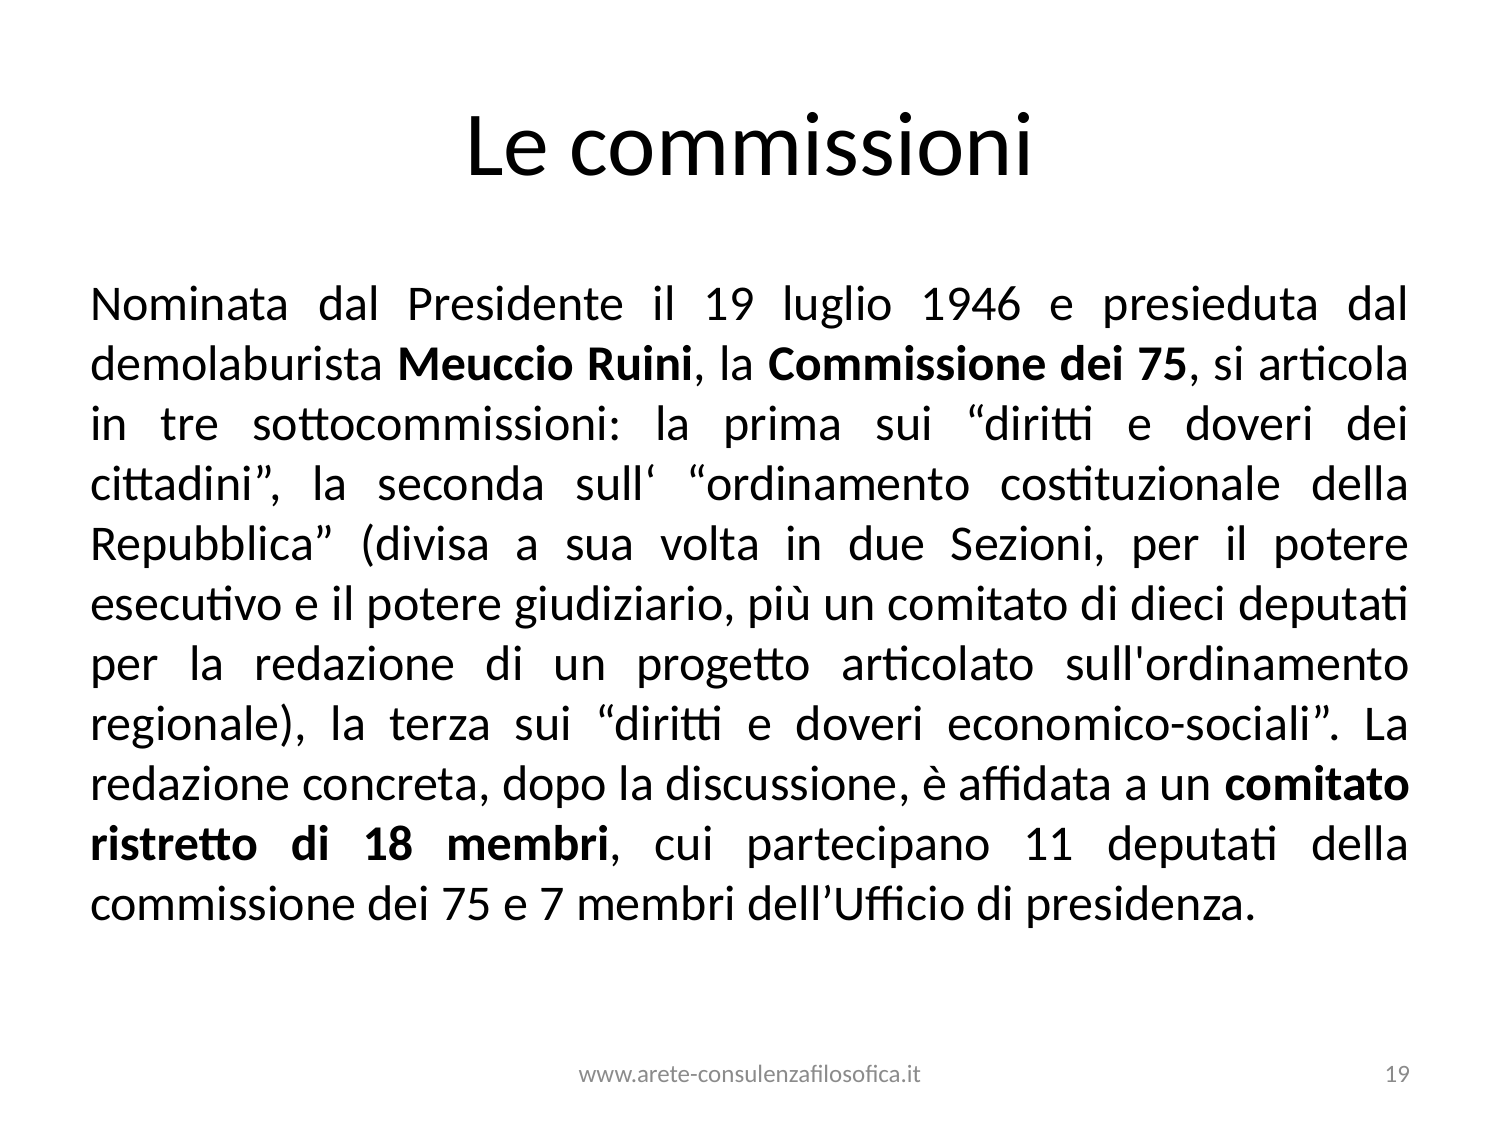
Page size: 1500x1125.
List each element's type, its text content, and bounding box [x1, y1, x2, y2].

title Le commissioni [75, 45, 1425, 233]
slide_number 19 [1074, 1042, 1425, 1103]
list Nominata dal Presidente il 19 luglio 1946 e presieduta dal demolaburista Meuccio Ruini, la Commissione dei 75, si articola in tre sottocommissioni: la prima sui “diritti e doveri dei cittadini”, la seconda sull‘ “ordinamento costituzionale della Repubblica” (divisa a sua volta in due Sezioni, per il potere esecutivo e il potere giudiziario, più un comitato di dieci deputati per la redazione di un progetto articolato sull'ordinamento regionale), la terza sui “diritti e doveri economico-sociali”. La redazione concreta, dopo la discussione, è affidata a un comitato ristretto di 18 membri, cui partecipano 11 deputati della commissione dei 75 e 7 membri dell’Ufficio di presidenza. [75, 262, 1425, 1005]
footer www.arete-consulenzafilosofica.it [512, 1042, 988, 1103]
